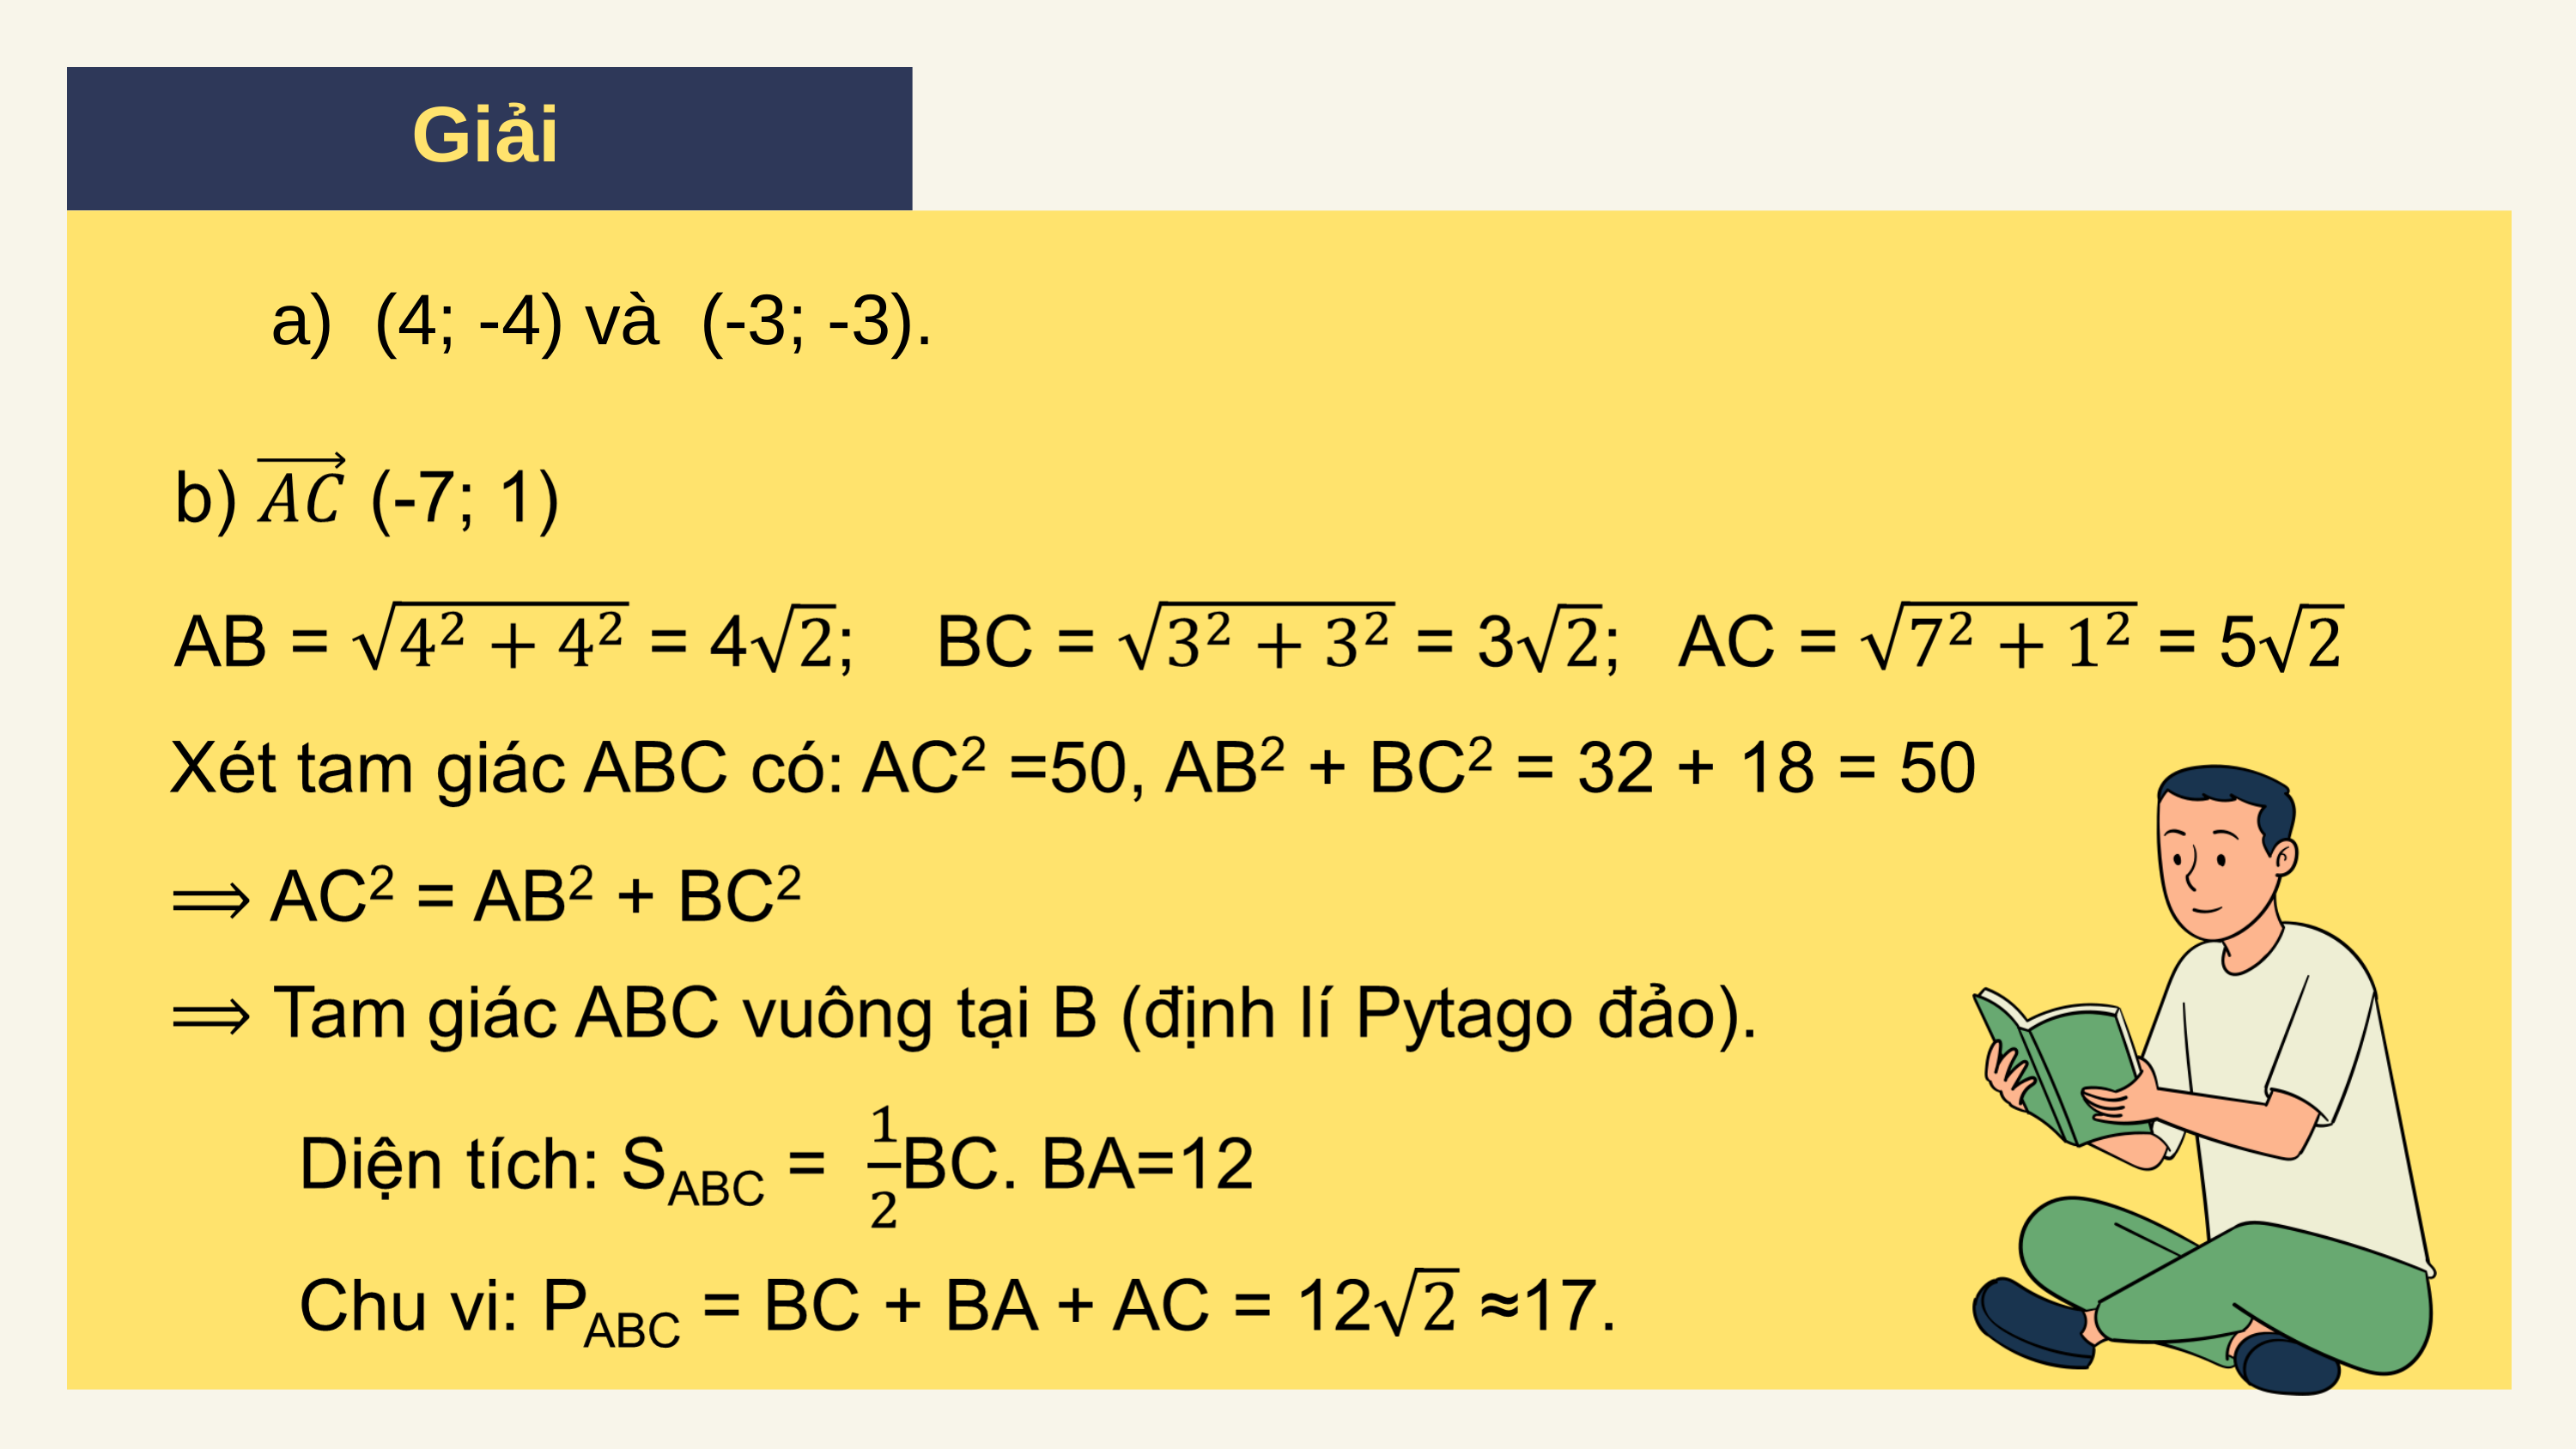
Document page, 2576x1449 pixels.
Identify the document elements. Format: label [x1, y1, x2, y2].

picture [126, 405, 2448, 1396]
text_box [67, 210, 2512, 1390]
text_box [66, 66, 913, 211]
